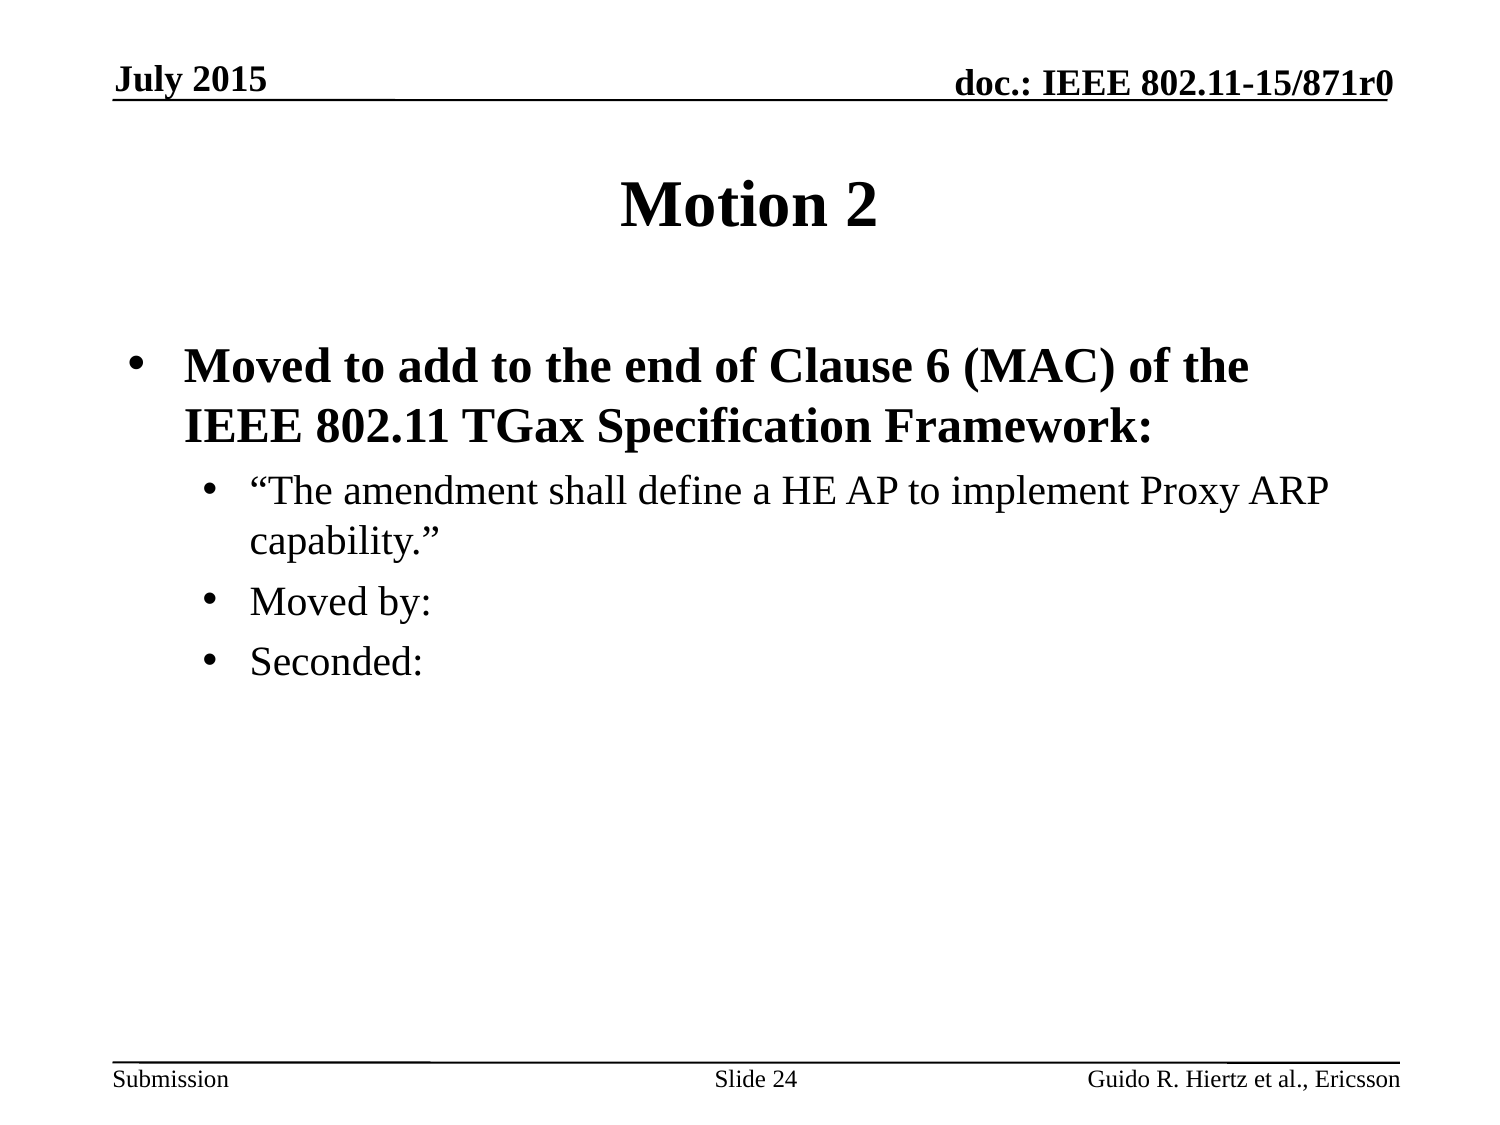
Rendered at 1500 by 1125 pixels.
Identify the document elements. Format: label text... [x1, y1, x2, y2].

footer Guido R. Hiertz et al., Ericsson [878, 1061, 1402, 1093]
title Motion 2 [112, 112, 1388, 288]
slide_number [114, 54, 423, 100]
list Moved to add to the end of Clause 6 (MAC) of the IEEE 802.11 TGax Specification Framework: “The amendment shall define a HE AP to implement Proxy ARP capability.” Moved by: Seconded: [112, 324, 1388, 1000]
slide_number Slide 24 [712, 1061, 800, 1123]
